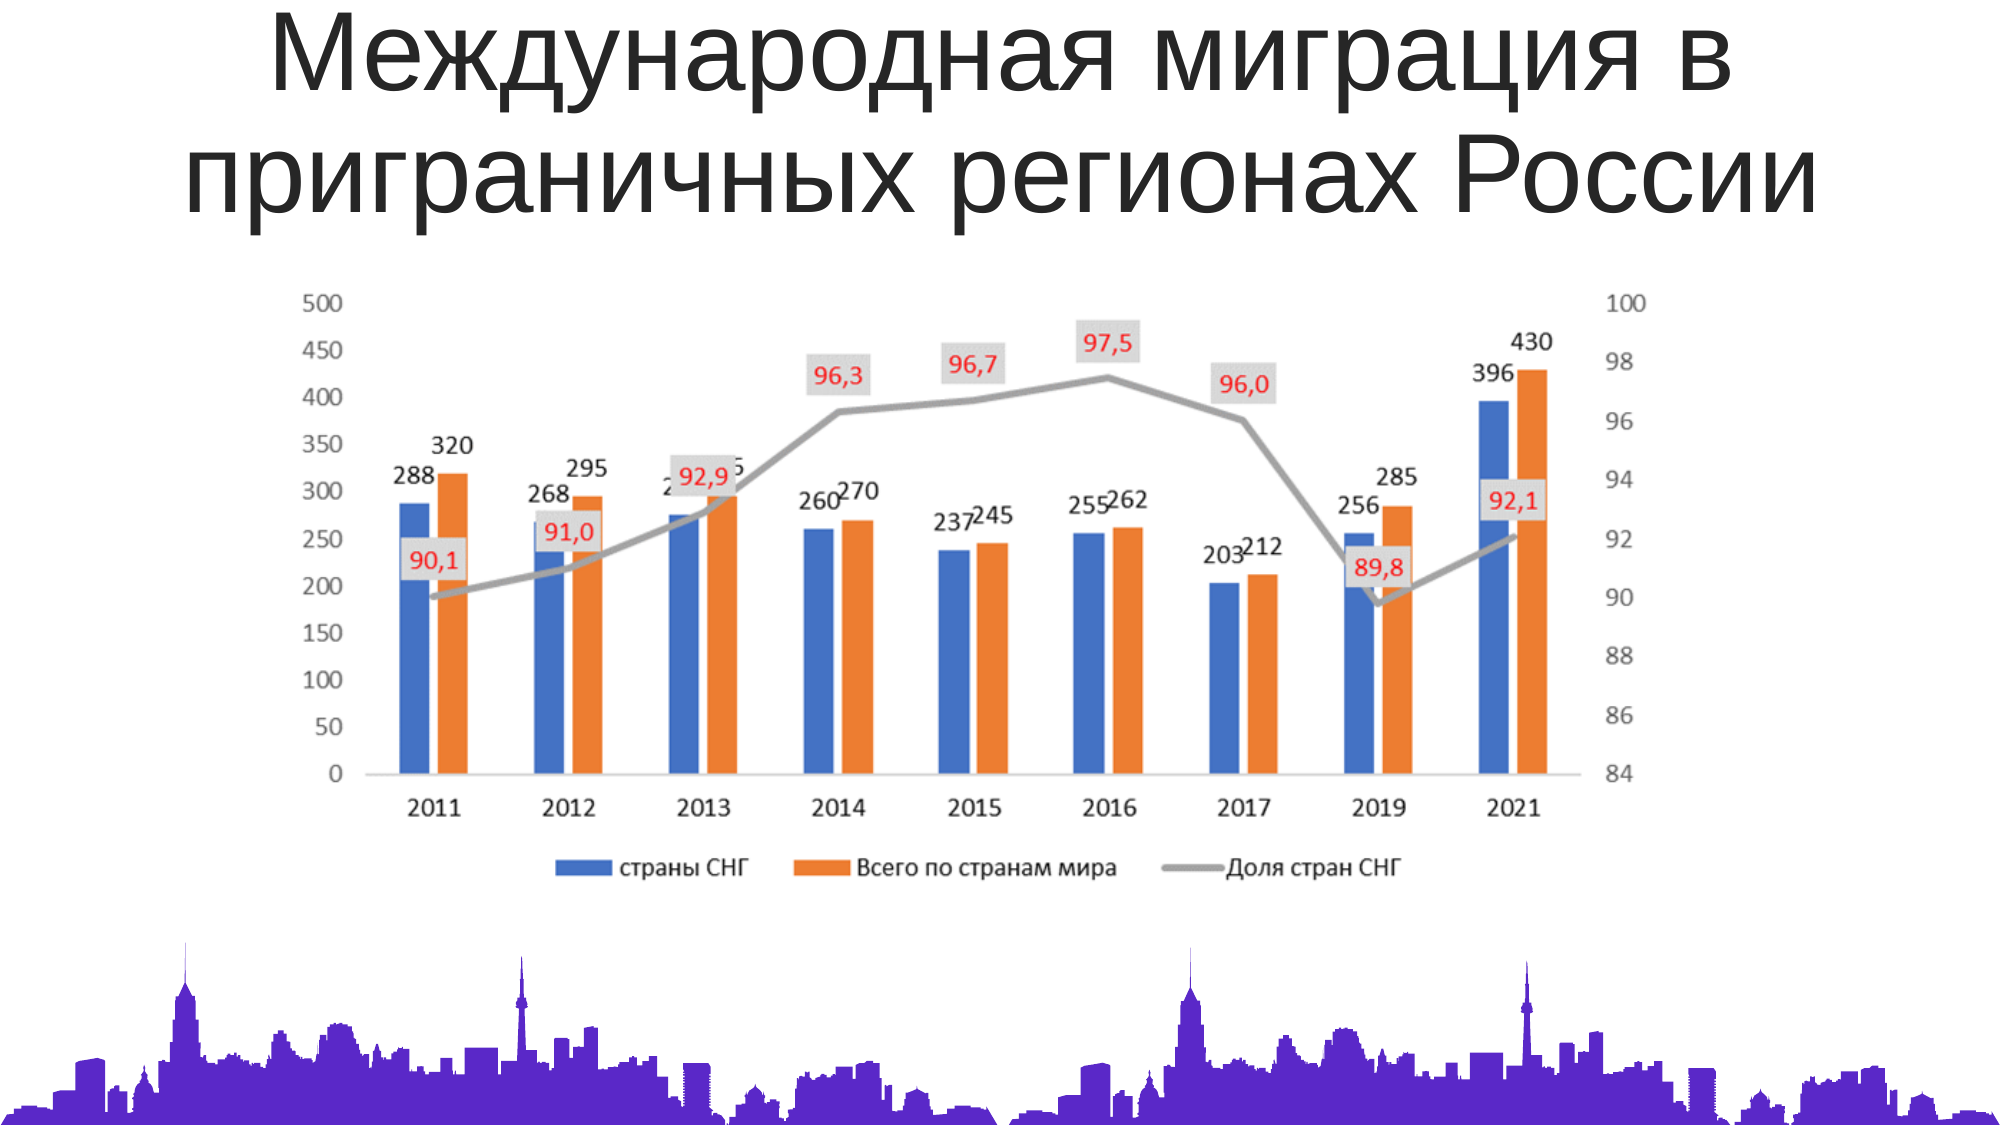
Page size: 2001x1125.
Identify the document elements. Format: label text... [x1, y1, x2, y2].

list Международная миграция в приграничных регионах России [53, 55, 1952, 175]
picture [282, 272, 1665, 910]
